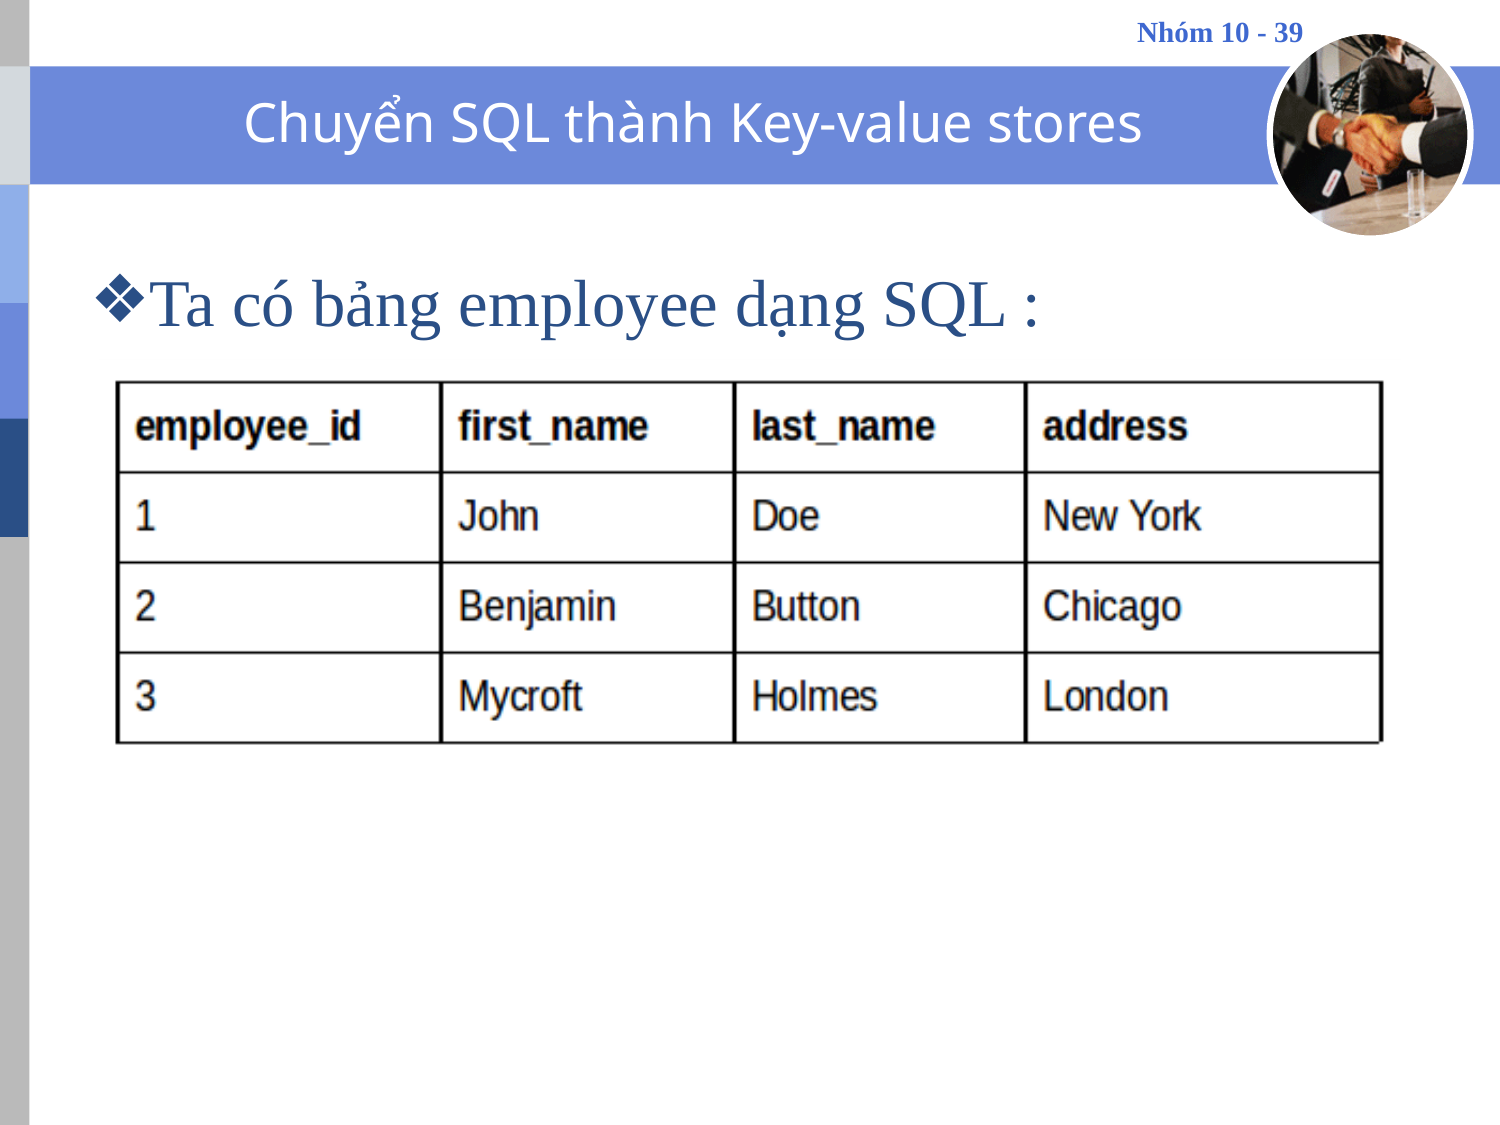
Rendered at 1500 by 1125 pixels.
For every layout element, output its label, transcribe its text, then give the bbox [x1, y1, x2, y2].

title Chuyển SQL thành Key-value stores [87, 75, 1300, 168]
list Ta có bảng employee dạng SQL : [75, 240, 1425, 1125]
picture [1279, 35, 1467, 235]
picture [99, 358, 1401, 767]
